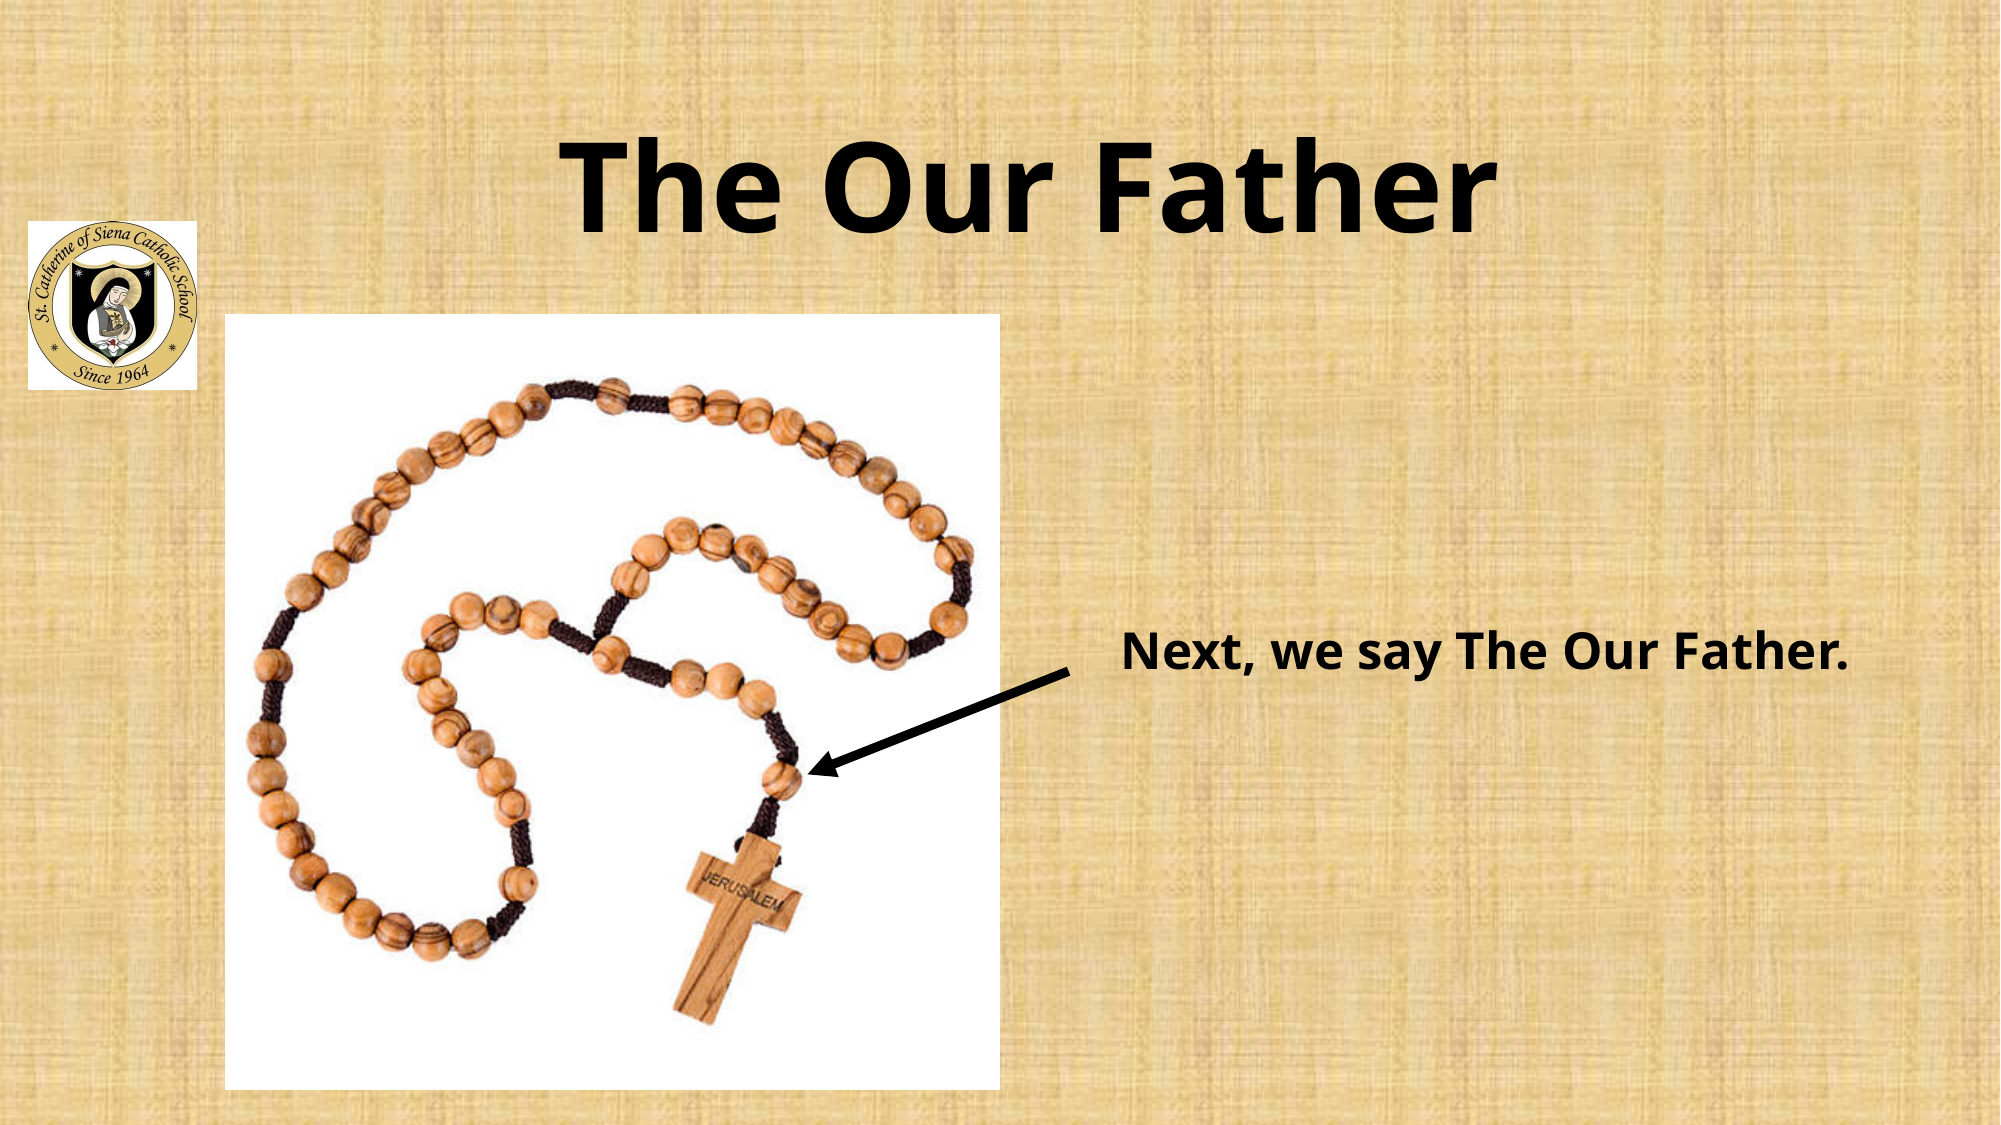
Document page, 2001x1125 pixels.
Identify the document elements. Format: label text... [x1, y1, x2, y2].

picture [0, 0, 2001, 1125]
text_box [807, 671, 1069, 775]
text_box Next, we say The Our Father. [1068, 562, 1916, 780]
title The Our Father [196, 82, 1863, 301]
